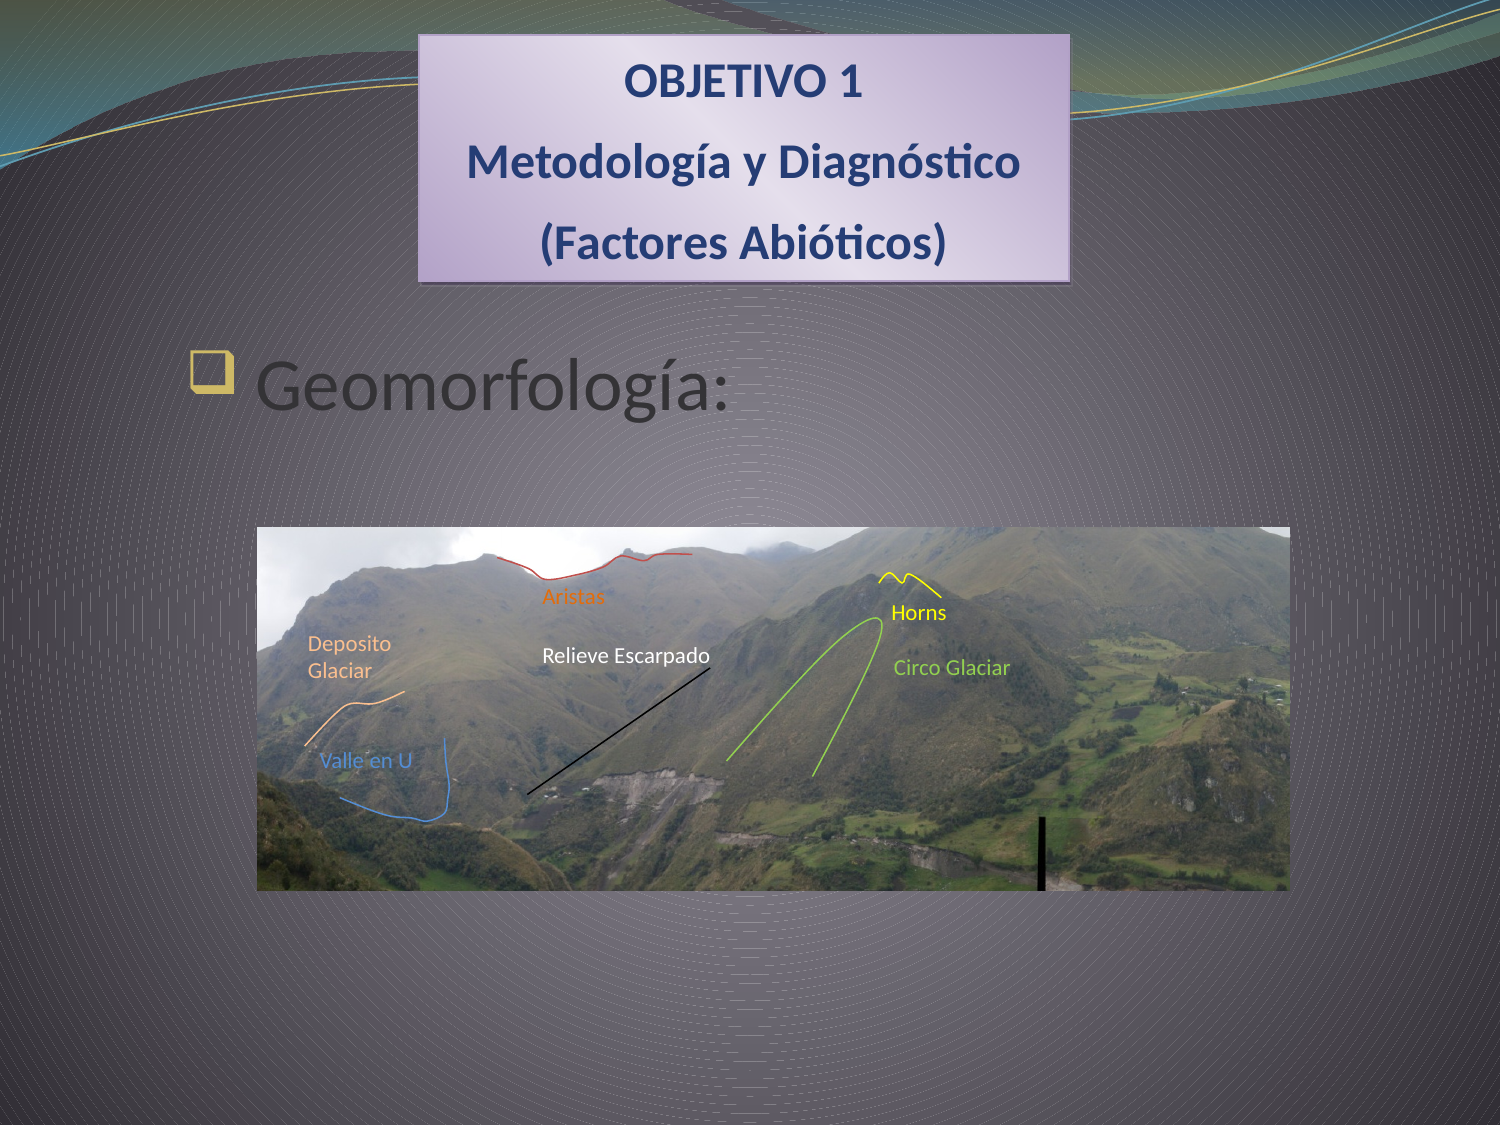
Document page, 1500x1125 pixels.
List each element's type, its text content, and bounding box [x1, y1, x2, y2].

table_cell 1974-05-15 [250, 528, 1297, 904]
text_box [527, 667, 711, 795]
picture [257, 527, 1290, 891]
text_box Geomorfología: [70, 328, 1359, 1020]
text_box OBJETIVO 1 Metodología y Diagnóstico (Factores Abióticos) [419, 35, 1069, 282]
